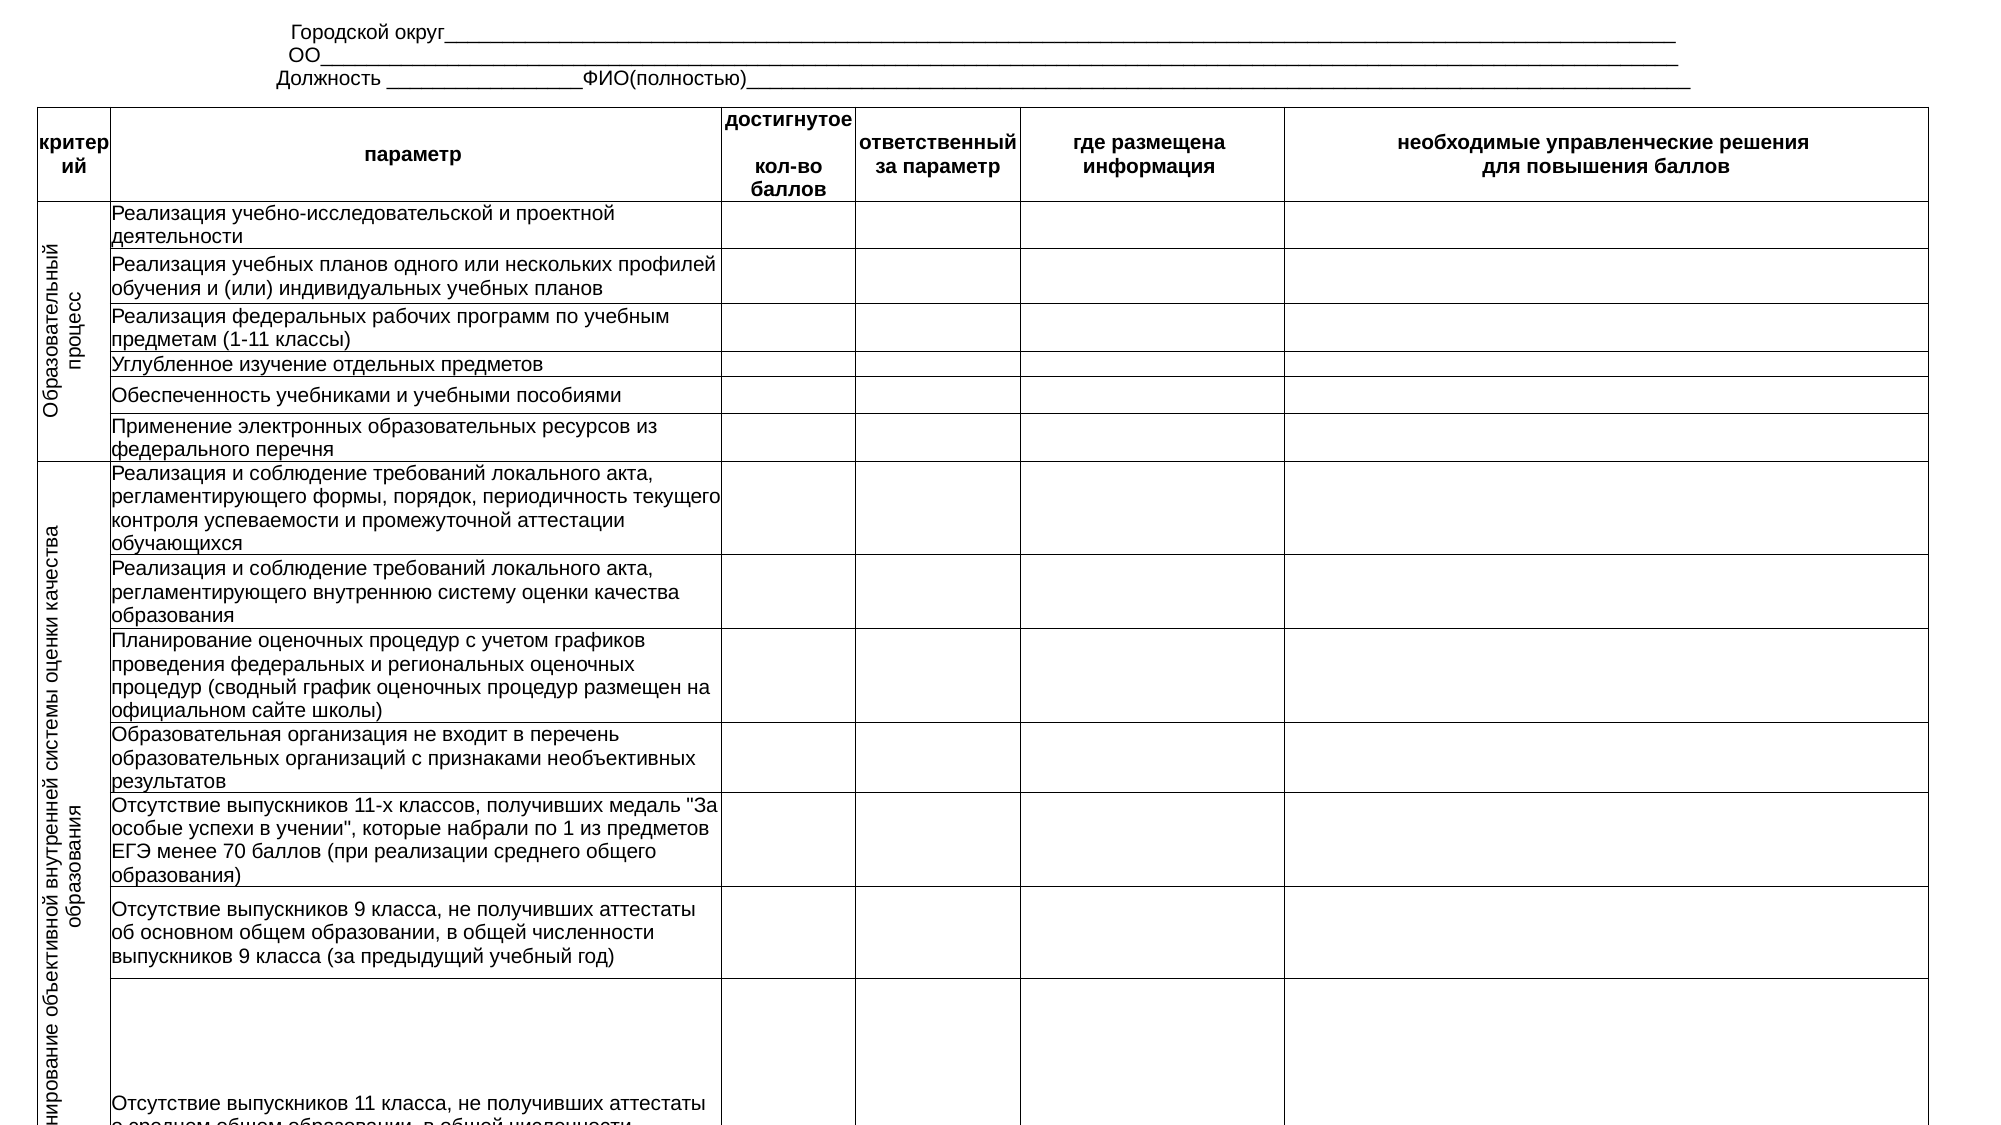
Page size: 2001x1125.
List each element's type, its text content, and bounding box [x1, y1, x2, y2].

table_cell [722, 249, 855, 303]
table_cell необходимые управленческие решения для повышения баллов [1285, 108, 1928, 201]
table_cell [722, 202, 855, 248]
table_cell Реализация учебно-исследовательской и проектной деятельности [111, 202, 721, 248]
table_cell параметр [111, 108, 721, 201]
table_cell [1021, 304, 1284, 351]
table_cell [856, 462, 1020, 554]
table_cell [1285, 887, 1928, 978]
table_cell [1285, 249, 1928, 303]
table_cell [1021, 414, 1284, 461]
table_cell ответственный за параметр [856, 108, 1020, 201]
table_cell [856, 723, 1020, 792]
table_cell Углубленное изучение отдельных предметов [111, 352, 721, 376]
table_cell Отсутствие выпускников 11 класса, не получивших аттестаты о среднем общем образовании, в общей численности выпускников 11 класса (за предыдущий учебный год) [111, 979, 721, 1125]
table_cell [1021, 629, 1284, 722]
table_cell [722, 462, 855, 554]
table_cell [856, 377, 1020, 413]
table_cell [1285, 304, 1928, 351]
table_cell [722, 629, 855, 722]
table_cell [1285, 462, 1928, 554]
table_cell [722, 377, 855, 413]
table_cell [722, 887, 855, 978]
table_cell [1285, 793, 1928, 886]
table_cell [856, 202, 1020, 248]
table_cell критерий [38, 108, 110, 201]
table_cell Обеспеченность учебниками и учебными пособиями [111, 377, 721, 413]
table_cell [1285, 202, 1928, 248]
table_cell [1021, 352, 1284, 376]
table_cell Образовательная организация не входит в перечень образовательных организаций с признаками необъективных результатов [111, 723, 721, 792]
table_cell [856, 555, 1020, 628]
table_cell [722, 793, 855, 886]
table_cell [1021, 723, 1284, 792]
table_cell [856, 793, 1020, 886]
table_cell где размещена информация [1021, 108, 1284, 201]
table_cell [1021, 202, 1284, 248]
table_cell [856, 352, 1020, 376]
table_cell [722, 979, 855, 1125]
table_cell [856, 629, 1020, 722]
table_cell [1021, 887, 1284, 978]
table_cell Реализация федеральных рабочих программ по учебным предметам (1-11 классы) [111, 304, 721, 351]
table_cell Реализация и соблюдение требований локального акта, регламентирующего внутреннюю систему оценки качества образования [111, 555, 721, 628]
table_cell [1021, 979, 1284, 1125]
table_cell [856, 887, 1020, 978]
table_cell [1285, 377, 1928, 413]
table_cell Планирование оценочных процедур с учетом графиков проведения федеральных и региональных оценочных процедур (сводный график оценочных процедур размещен на официальном сайте школы) [111, 629, 721, 722]
table_cell Образовательный процесс [38, 202, 110, 461]
table_cell [1021, 249, 1284, 303]
table_cell [856, 414, 1020, 461]
table_cell [1285, 629, 1928, 722]
table_cell достигнутое кол-во баллов [722, 108, 855, 201]
table_cell [1021, 793, 1284, 886]
table_cell Отсутствие выпускников 9 класса, не получивших аттестаты об основном общем образовании, в общей численности выпускников 9 класса (за предыдущий учебный год) [111, 887, 721, 978]
table_cell [1285, 352, 1928, 376]
table_cell [856, 304, 1020, 351]
table_cell [1021, 377, 1284, 413]
table_cell [1285, 723, 1928, 792]
table_cell Отсутствие выпускников 11-х классов, получивших медаль "За особые успехи в учении", которые набрали по 1 из предметов ЕГЭ менее 70 баллов (при реализации среднего общего образования) [111, 793, 721, 886]
table_cell Применение электронных образовательных ресурсов из федерального перечня [111, 414, 721, 461]
table_cell [856, 249, 1020, 303]
table_cell [722, 304, 855, 351]
table_cell Реализация учебных планов одного или нескольких профилей обучения и (или) индивидуальных учебных планов [111, 249, 721, 303]
table_cell [722, 414, 855, 461]
table_cell [722, 555, 855, 628]
table_cell Функционирование объективной внутренней системы оценки качества образования [38, 462, 110, 1125]
table_cell [722, 352, 855, 376]
table_cell [722, 723, 855, 792]
table_cell [1021, 462, 1284, 554]
table_cell [1021, 555, 1284, 628]
table_cell [1285, 414, 1928, 461]
table_header Городской округ___________________________________________________________________________________________________________ ОО______________________________________________________________________________________________________________________ Должность _________________ФИО(полностью)__________________________________________________________________________________ [38, 20, 1928, 107]
table_cell [1285, 555, 1928, 628]
table_cell [856, 979, 1020, 1125]
table_cell Реализация и соблюдение требований локального акта, регламентирующего формы, порядок, периодичность текущего контроля успеваемости и промежуточной аттестации обучающихся [111, 462, 721, 554]
table_cell [1285, 979, 1928, 1125]
